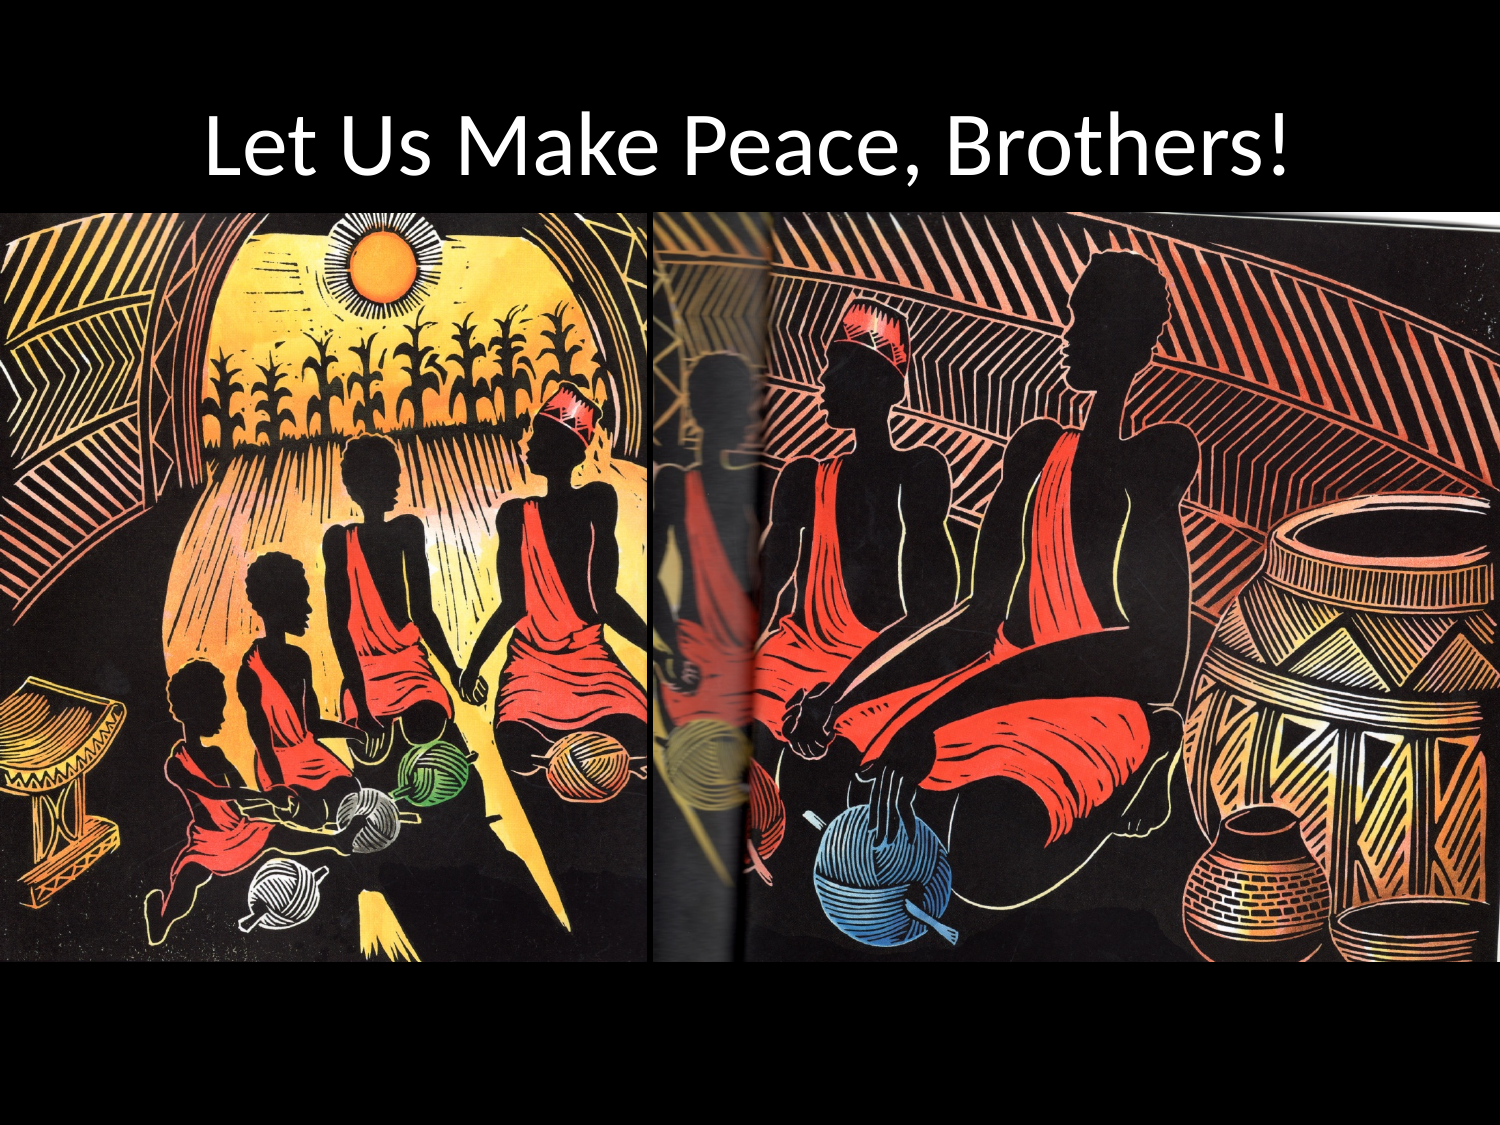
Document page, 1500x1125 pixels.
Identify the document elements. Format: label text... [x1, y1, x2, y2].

title Let Us Make Peace, Brothers! [75, 45, 1425, 210]
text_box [0, 212, 1500, 963]
